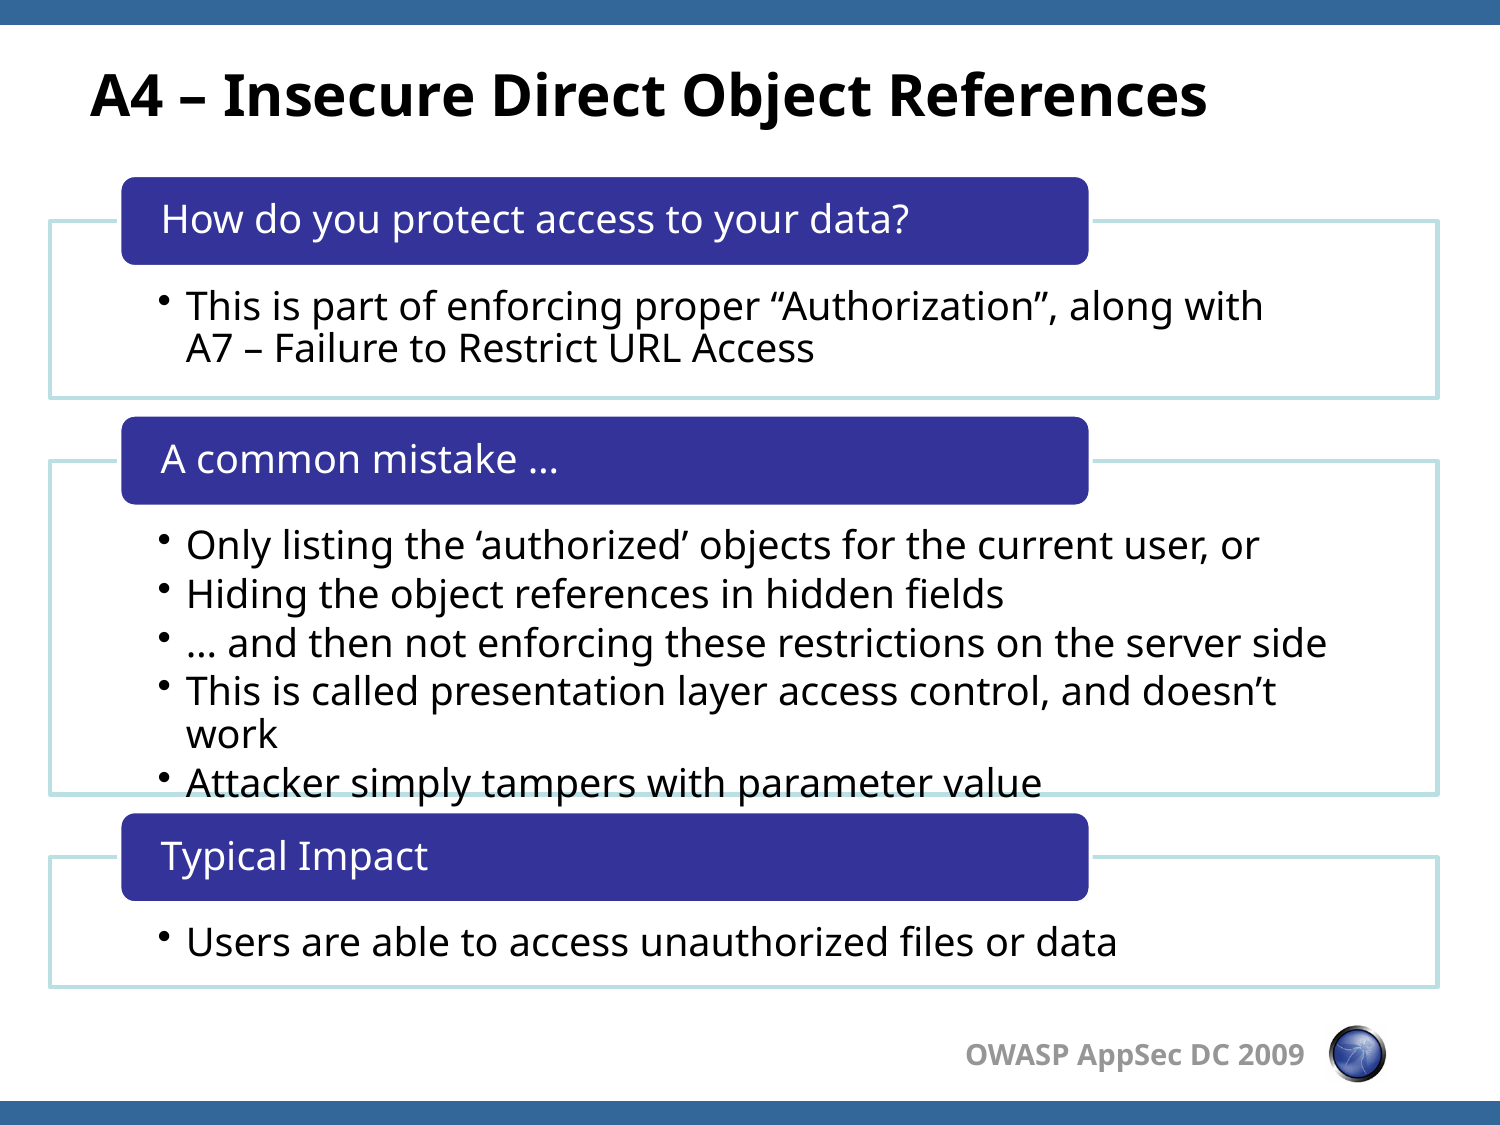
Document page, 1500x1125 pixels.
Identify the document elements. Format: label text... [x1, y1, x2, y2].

title A4 – Insecure Direct Object References [74, 27, 1426, 148]
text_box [49, 149, 1438, 1013]
picture [1325, 1024, 1388, 1083]
